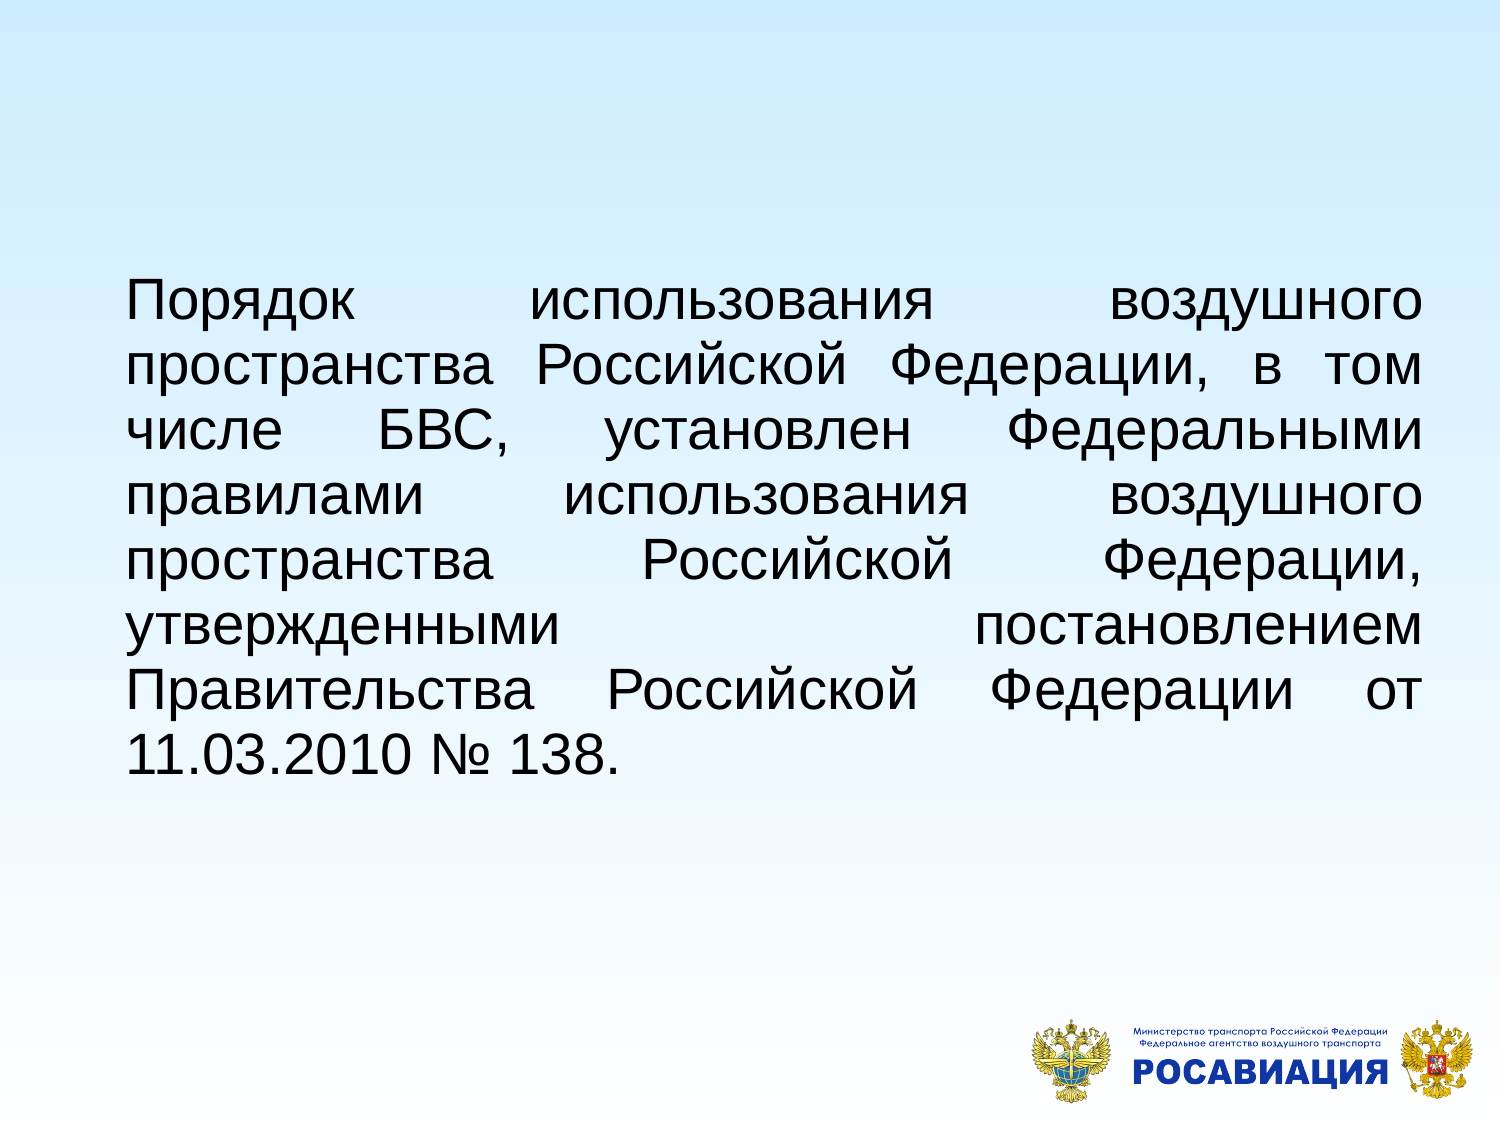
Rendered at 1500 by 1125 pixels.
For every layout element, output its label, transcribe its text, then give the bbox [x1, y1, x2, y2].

picture [1031, 1019, 1473, 1104]
list Порядок использования воздушного пространства Российской Федерации, в том числе БВС, установлен Федеральными правилами использования воздушного пространства Российской Федерации, утвержденными постановлением Правительства Российской Федерации от 11.03.2010 № 138. [74, 262, 1425, 1006]
